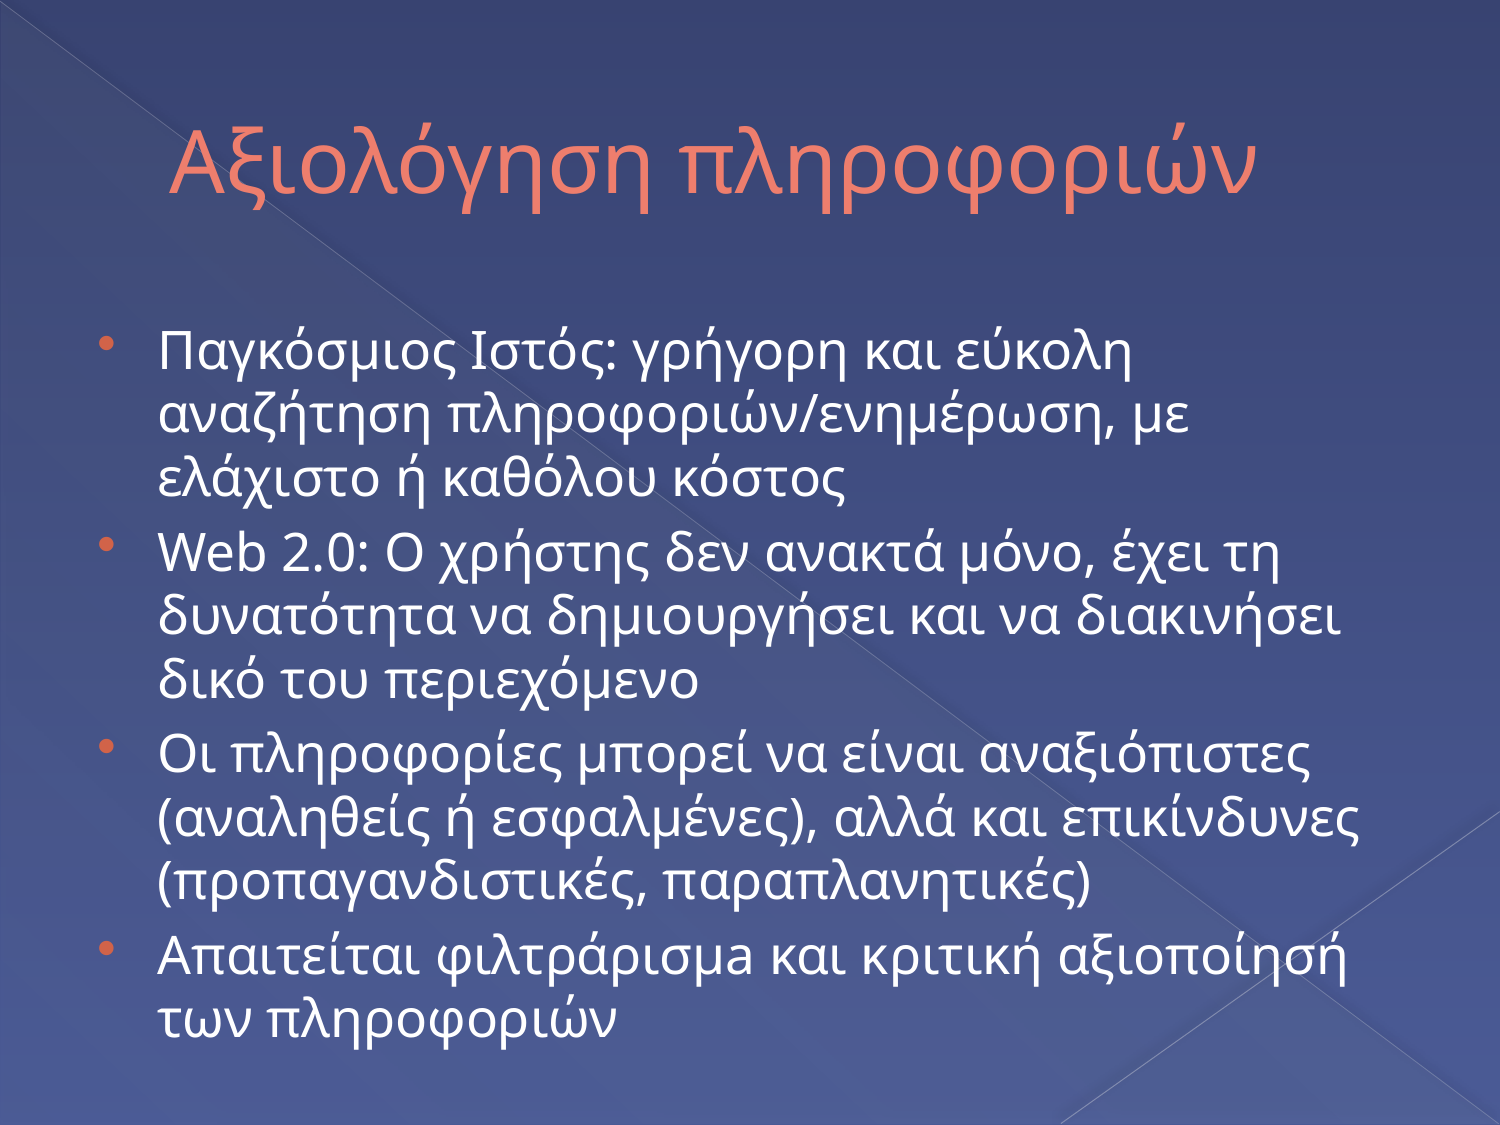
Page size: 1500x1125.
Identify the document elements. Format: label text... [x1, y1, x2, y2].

title Αξιολόγηση πληροφοριών [75, 43, 1425, 274]
list Παγκόσμιος Ιστός: γρήγορη και εύκολη αναζήτηση πληροφοριών/ενημέρωση, με ελάχιστο ή καθόλου κόστος Web 2.0: O χρήστης δεν ανακτά μόνο, έχει τη δυνατότητα να δημιουργήσει και να διακινήσει δικό του περιεχόμενο Οι πληροφορίες μπορεί να είναι αναξιόπιστες (αναληθείς ή εσφαλμένες), αλλά και επικίνδυνες (προπαγανδιστικές, παραπλανητικές) Aπαιτείται φιλτράρισμa και κριτική αξιοποίησή των πληροφοριών [75, 308, 1425, 1059]
